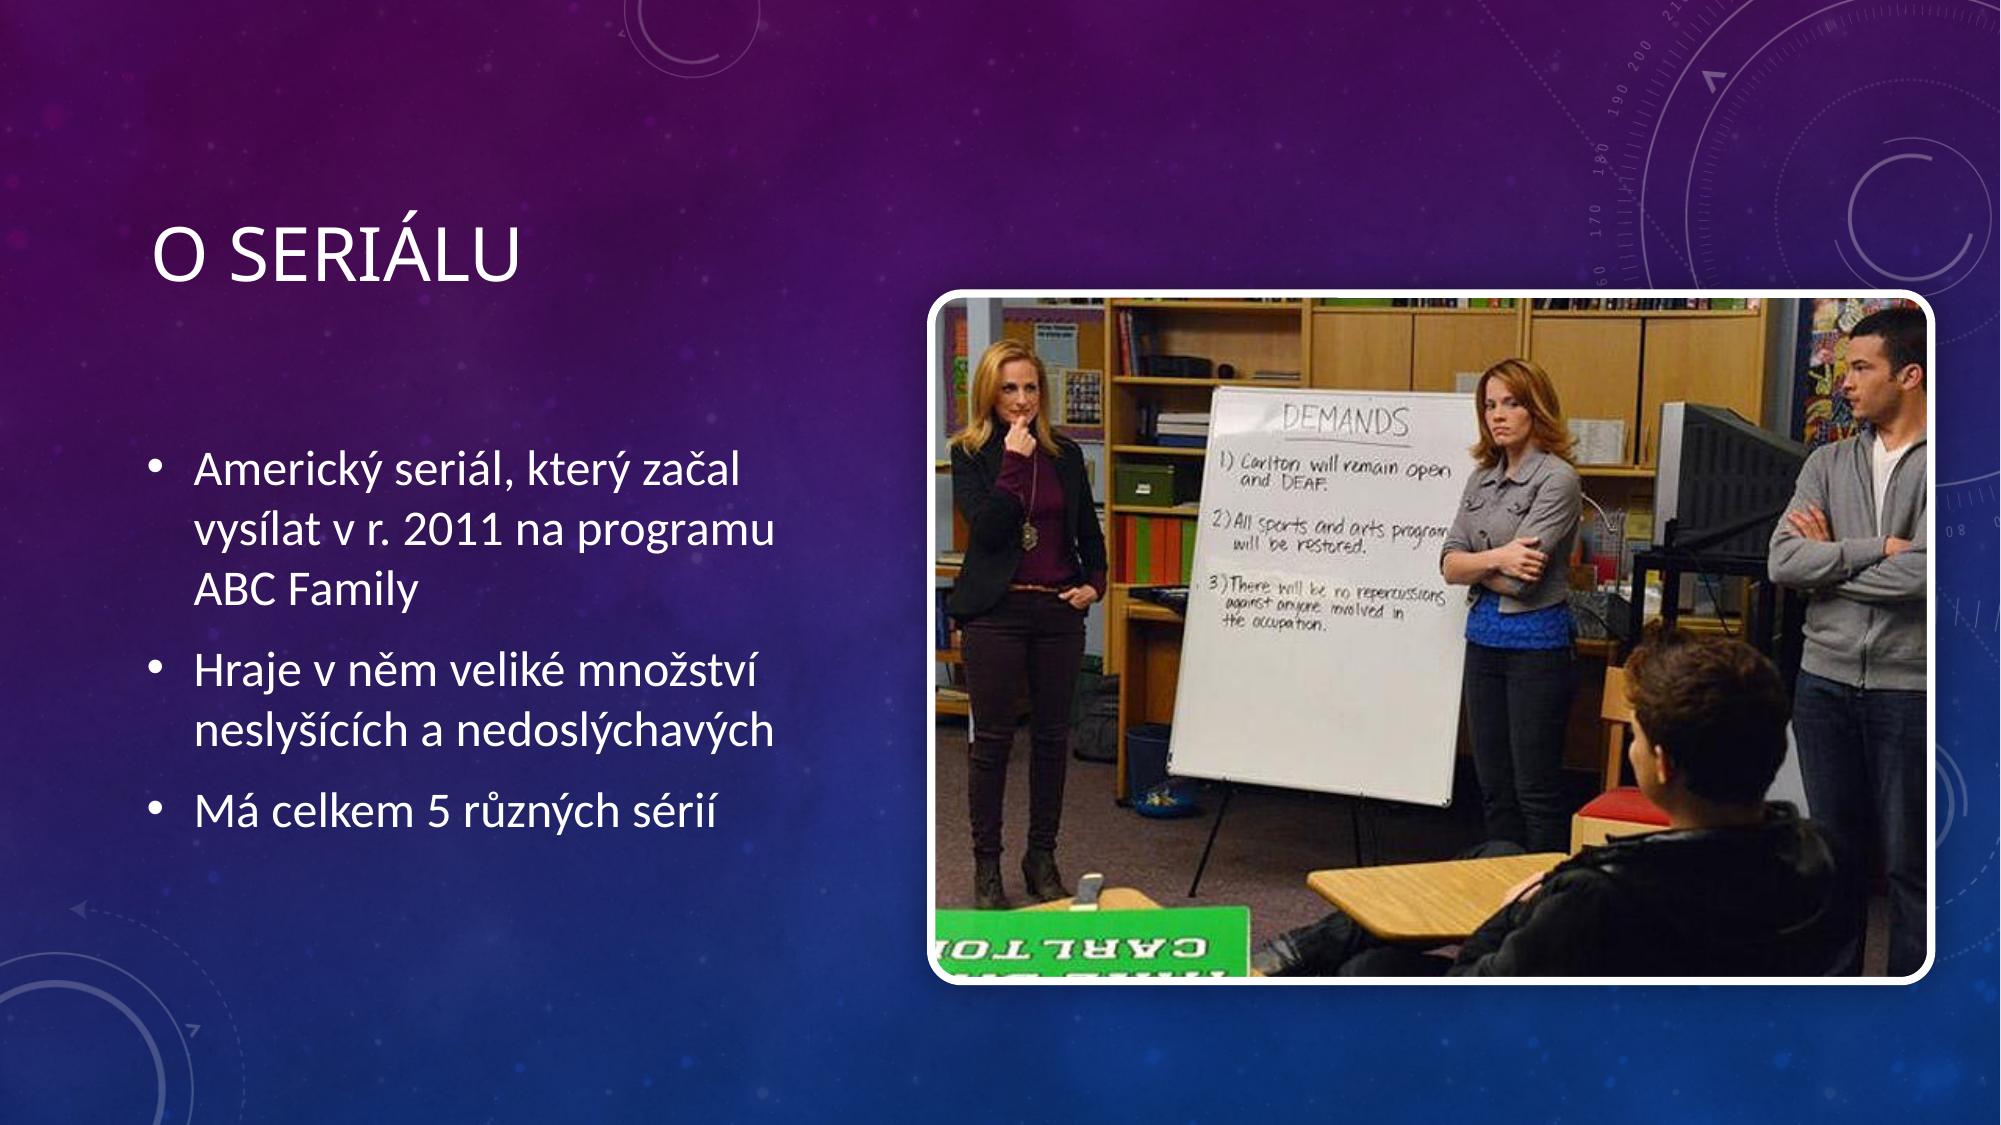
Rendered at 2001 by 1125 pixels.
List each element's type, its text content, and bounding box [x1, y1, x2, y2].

title O seriálu [135, 132, 789, 370]
list Americký seriál, který začal vysílat v r. 2011 na programu ABC Family Hraje v něm veliké množství neslyšících a nedoslýchavých Má celkem 5 různých sérií [131, 370, 834, 968]
picture [0, 0, 2001, 1125]
